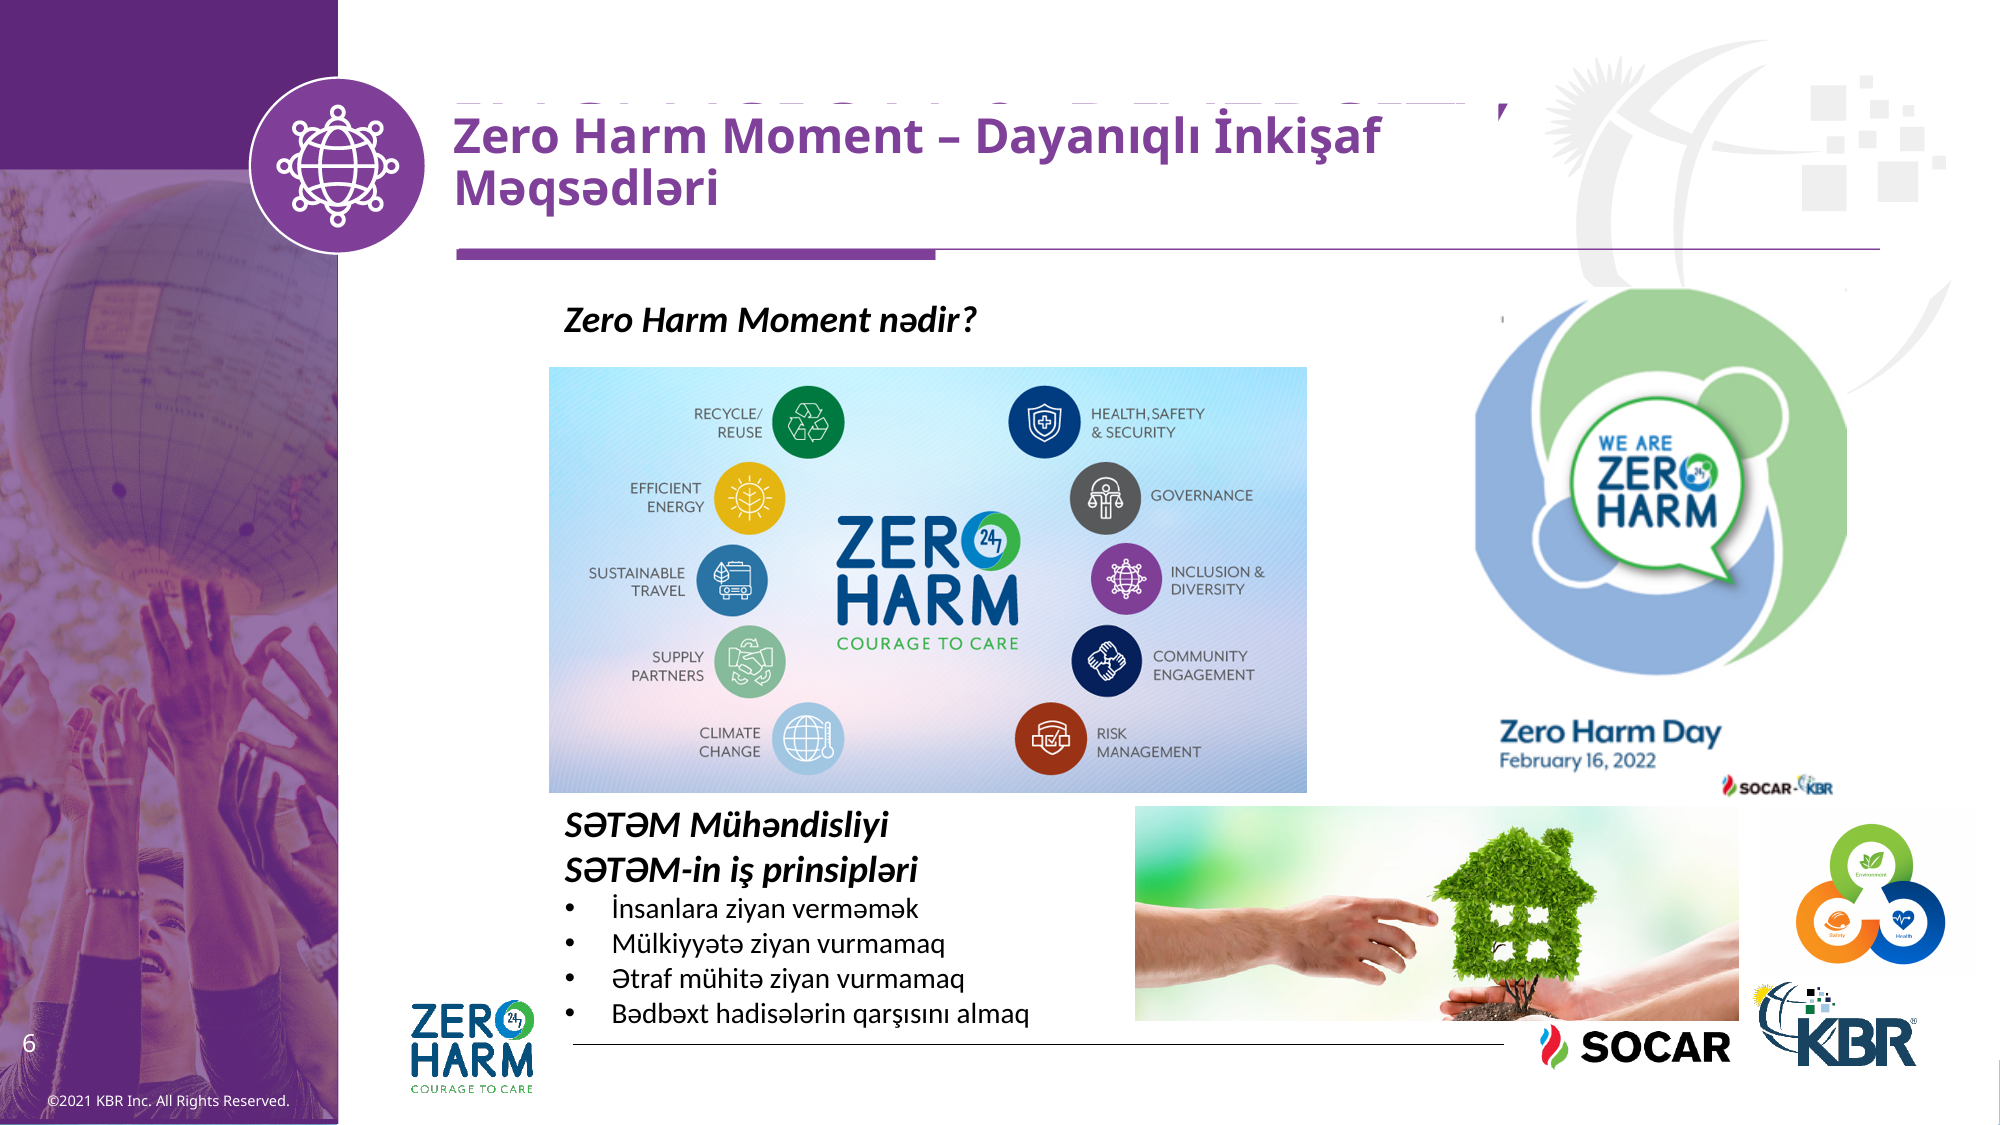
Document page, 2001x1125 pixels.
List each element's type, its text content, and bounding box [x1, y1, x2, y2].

picture [0, 0, 1999, 1125]
text_box Zero Harm Moment nədir? [549, 287, 1000, 347]
text_box SƏTƏM Mühəndisliyi SƏTƏM-in iş prinsipləri İnsanlara ziyan verməmək Mülkiyyətə ziyan vurmamaq Ətraf mühitə ziyan vurmamaq Bədbəxt hadisələrin qarşısını almaq [550, 793, 1177, 1037]
title Zero Harm Moment – Dayanıqlı İnkişaf Məqsədləri [438, 103, 1499, 225]
